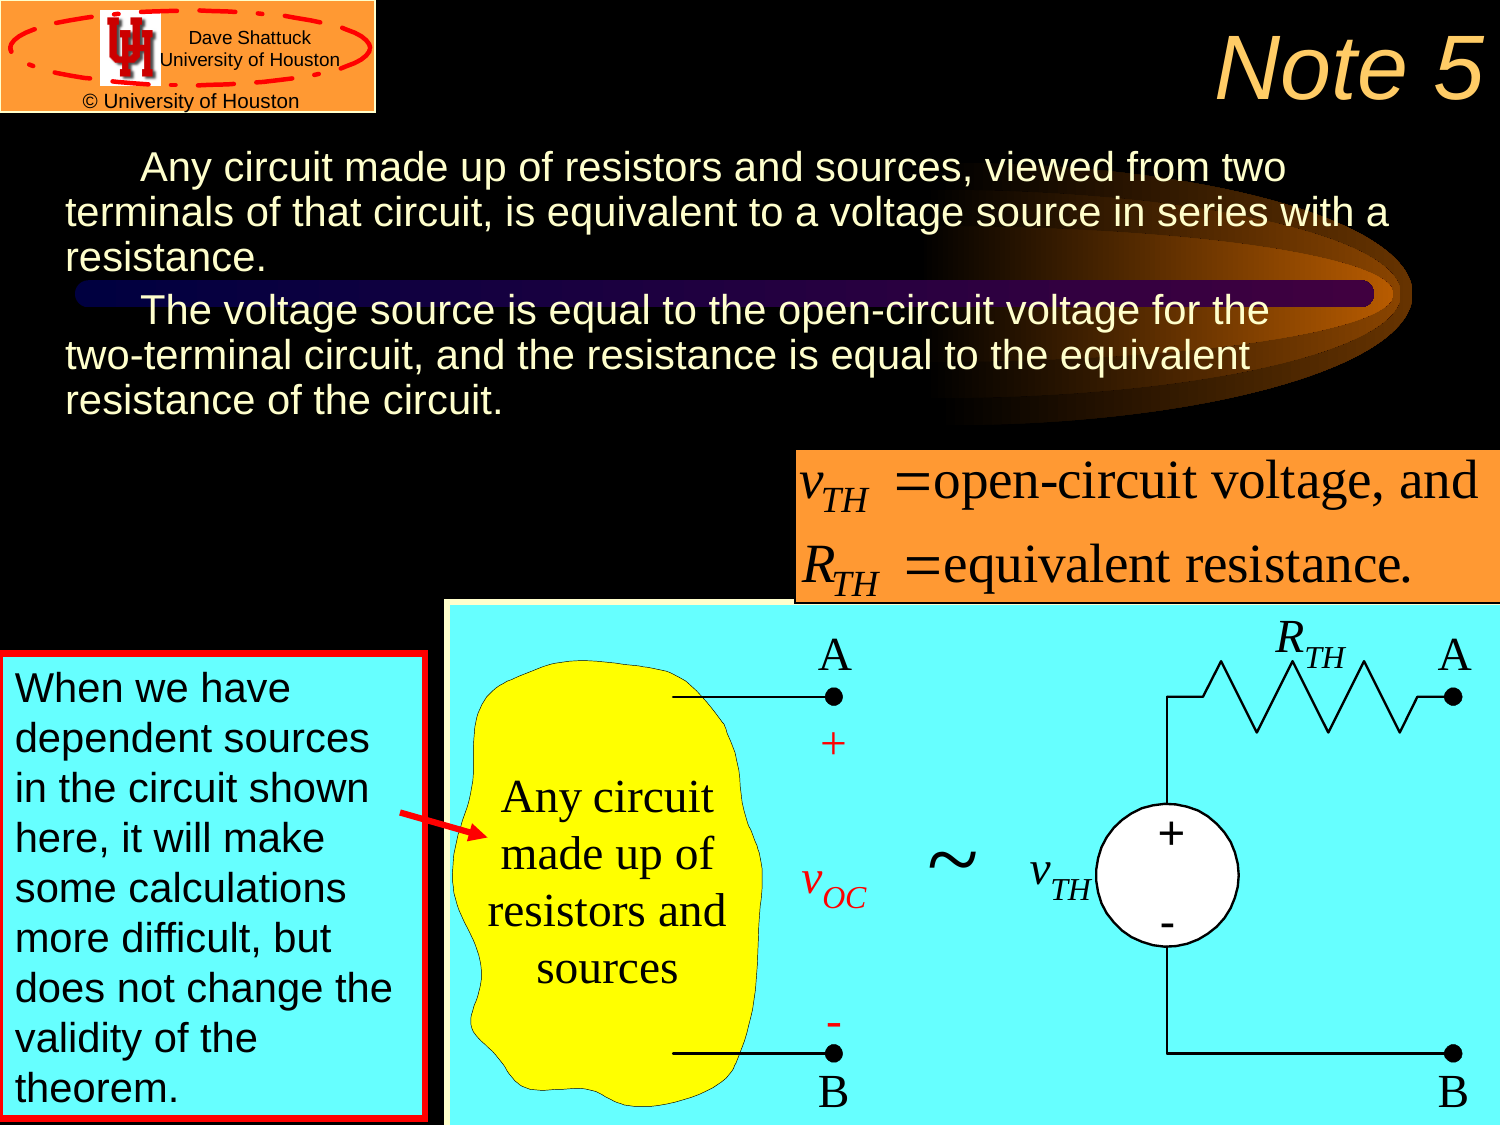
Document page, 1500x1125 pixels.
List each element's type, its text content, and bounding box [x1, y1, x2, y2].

text_box When we have dependent sources in the circuit shown here, it will make some calculations more difficult, but does not change the validity of the theorem. [0, 653, 425, 1119]
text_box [449, 605, 1500, 1125]
list Any circuit made up of resistors and sources, viewed from two terminals of that circuit, is equivalent to a voltage source in series with a resistance. The voltage source is equal to the open-circuit voltage for the two-terminal circuit, and the resistance is equal to the equivalent resistance of the circuit. [50, 137, 1450, 425]
title Note 5 [387, 0, 1500, 125]
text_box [796, 449, 1500, 603]
